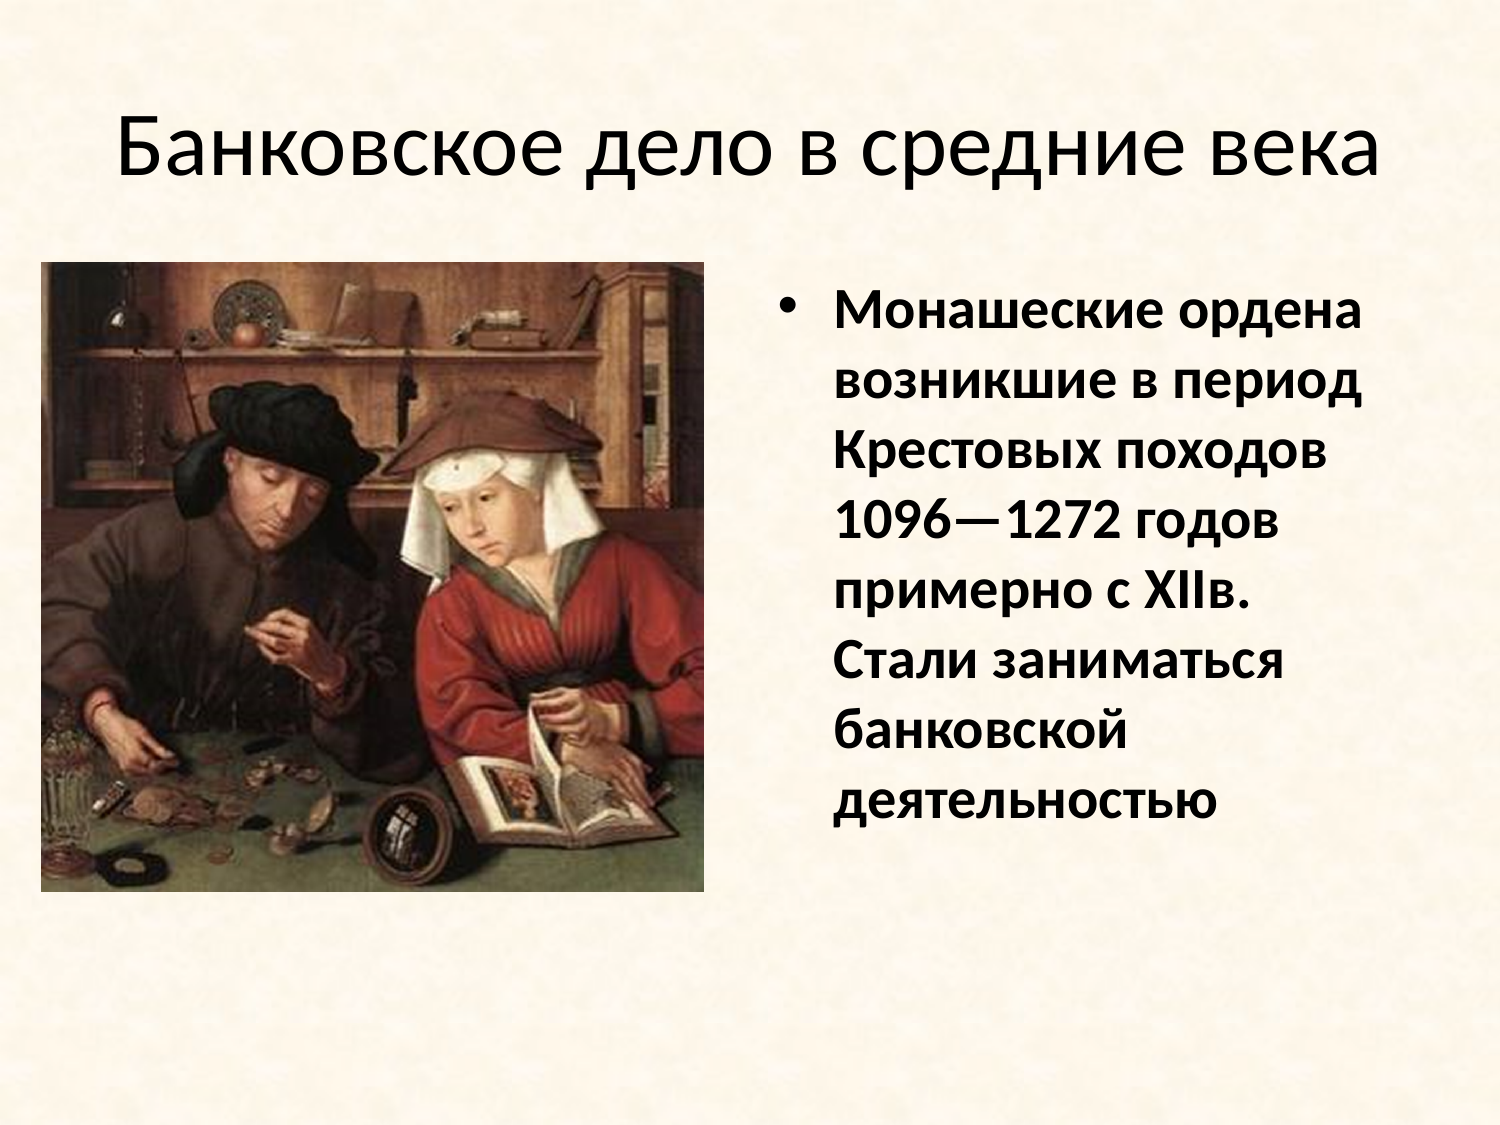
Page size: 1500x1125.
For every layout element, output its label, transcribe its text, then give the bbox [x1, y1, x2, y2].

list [40, 262, 704, 893]
list Монашеские ордена возникшие в период Крестовых походов 1096—1272 годов примерно с XIIв. Стали заниматься банковской деятельностью [762, 262, 1425, 1005]
title Банковское дело в средние века [75, 45, 1425, 233]
